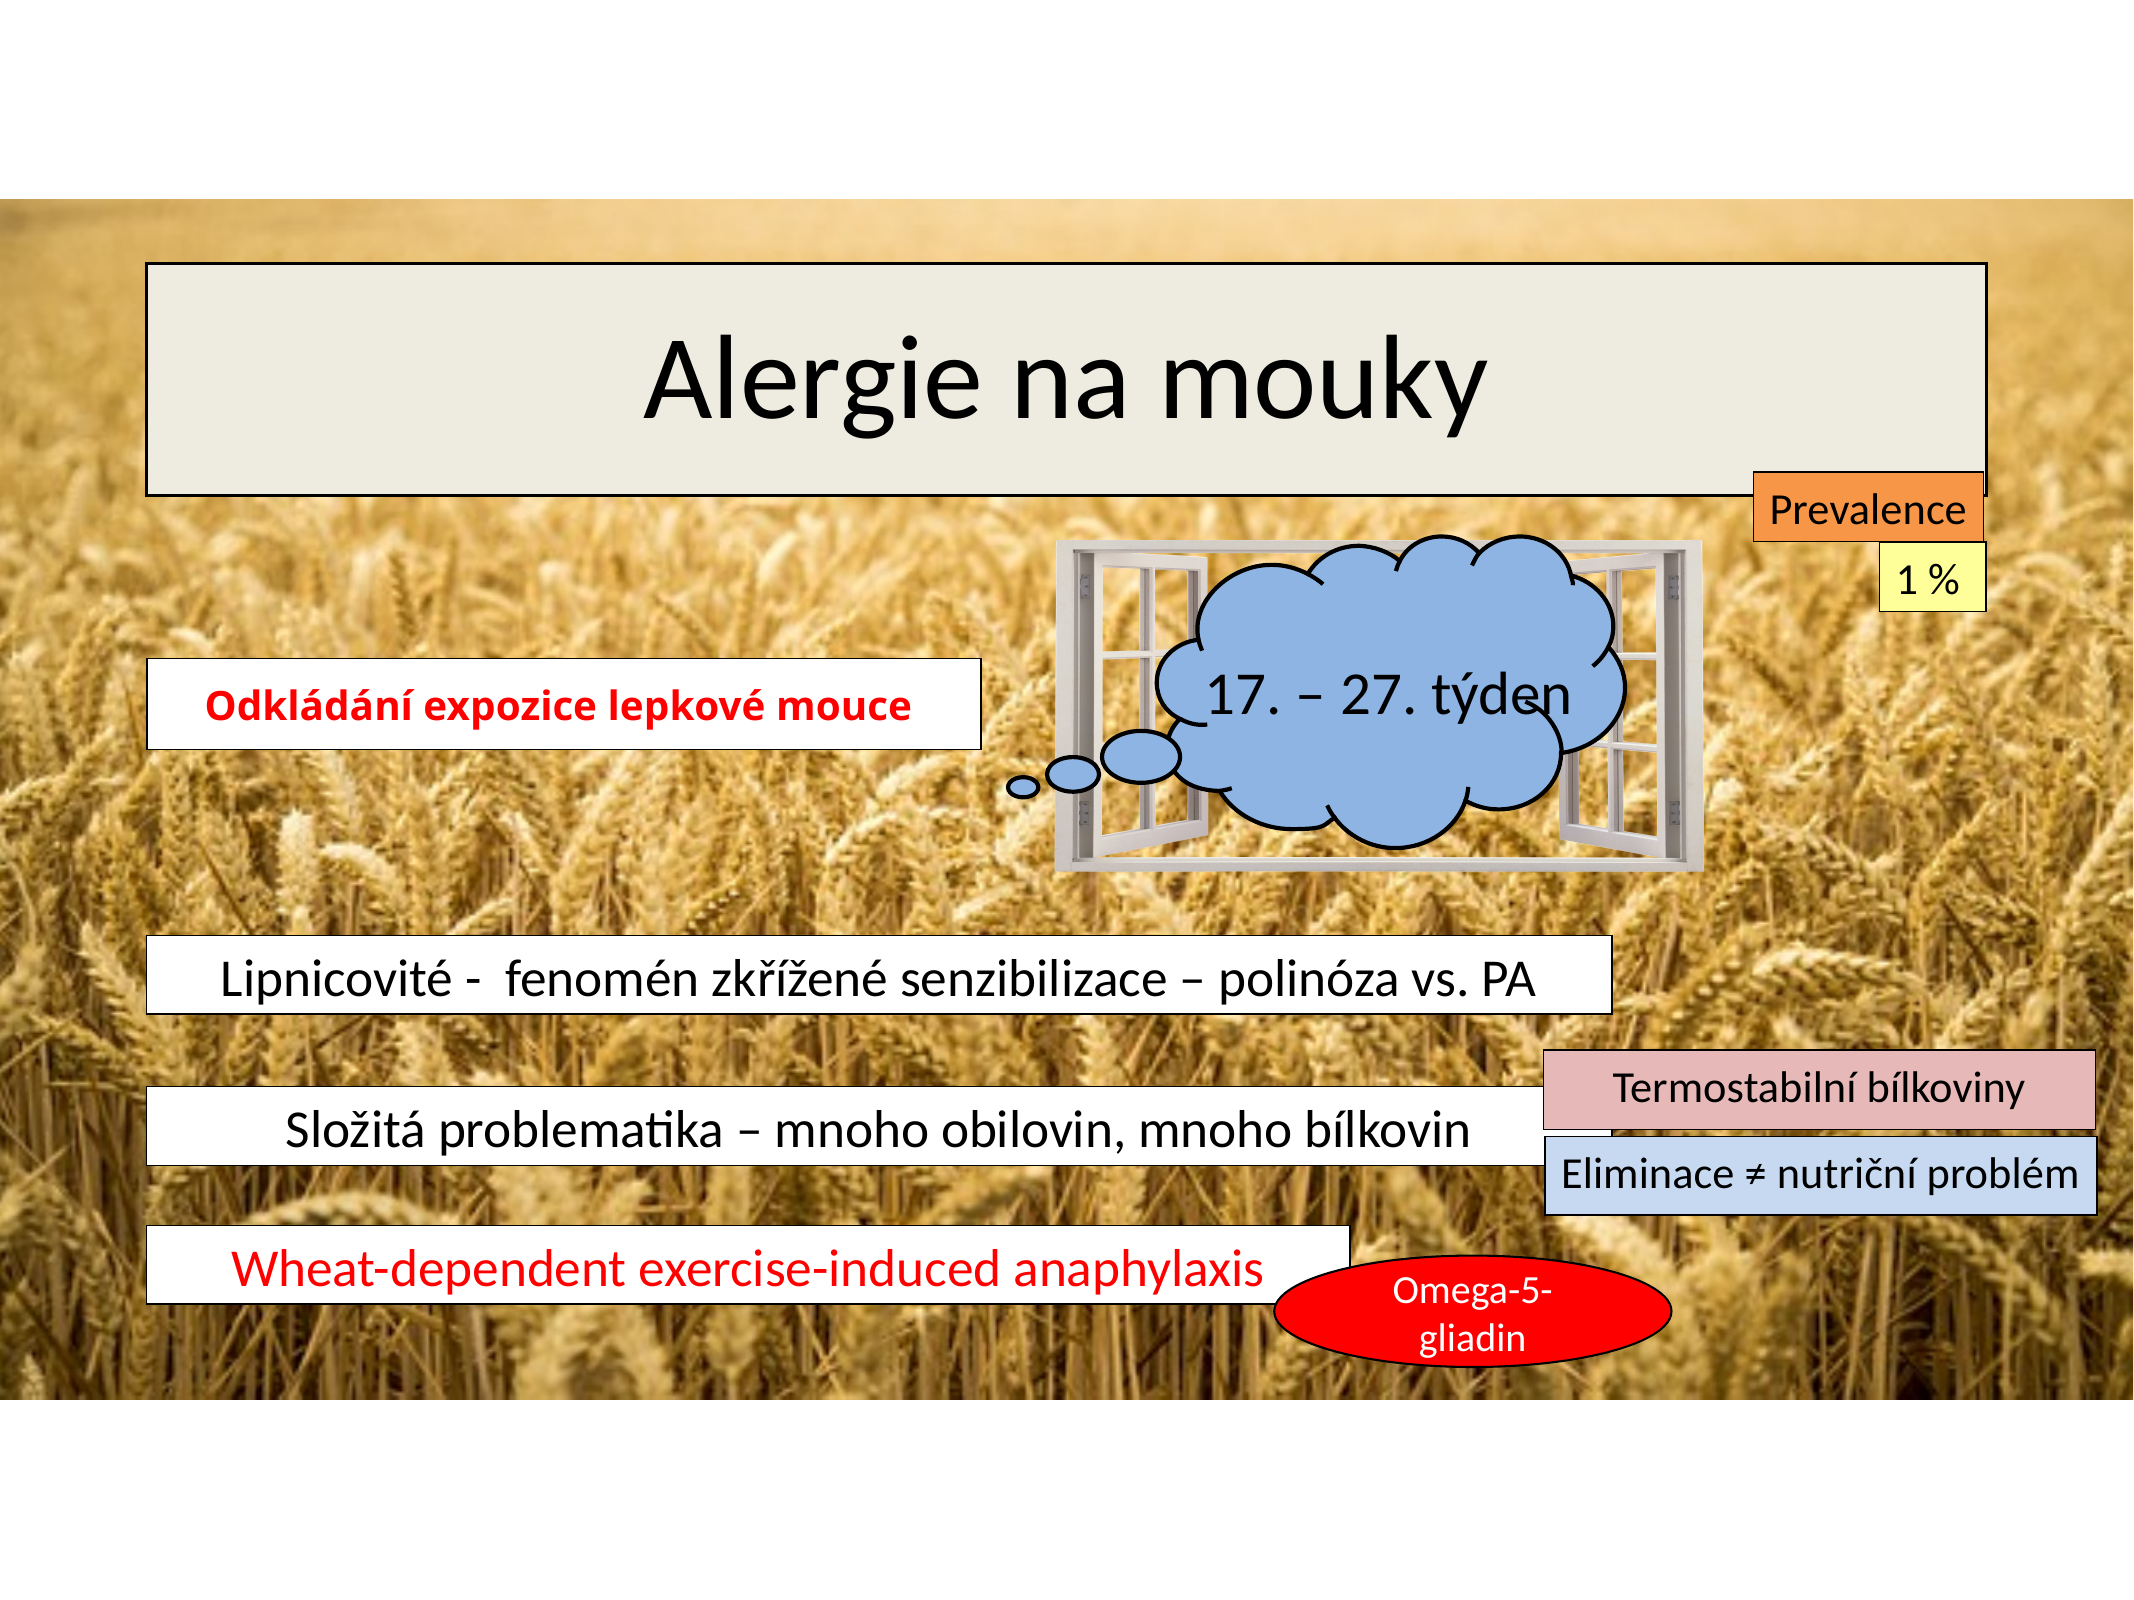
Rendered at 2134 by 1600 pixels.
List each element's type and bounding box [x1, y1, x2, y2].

picture [0, 199, 2134, 1400]
